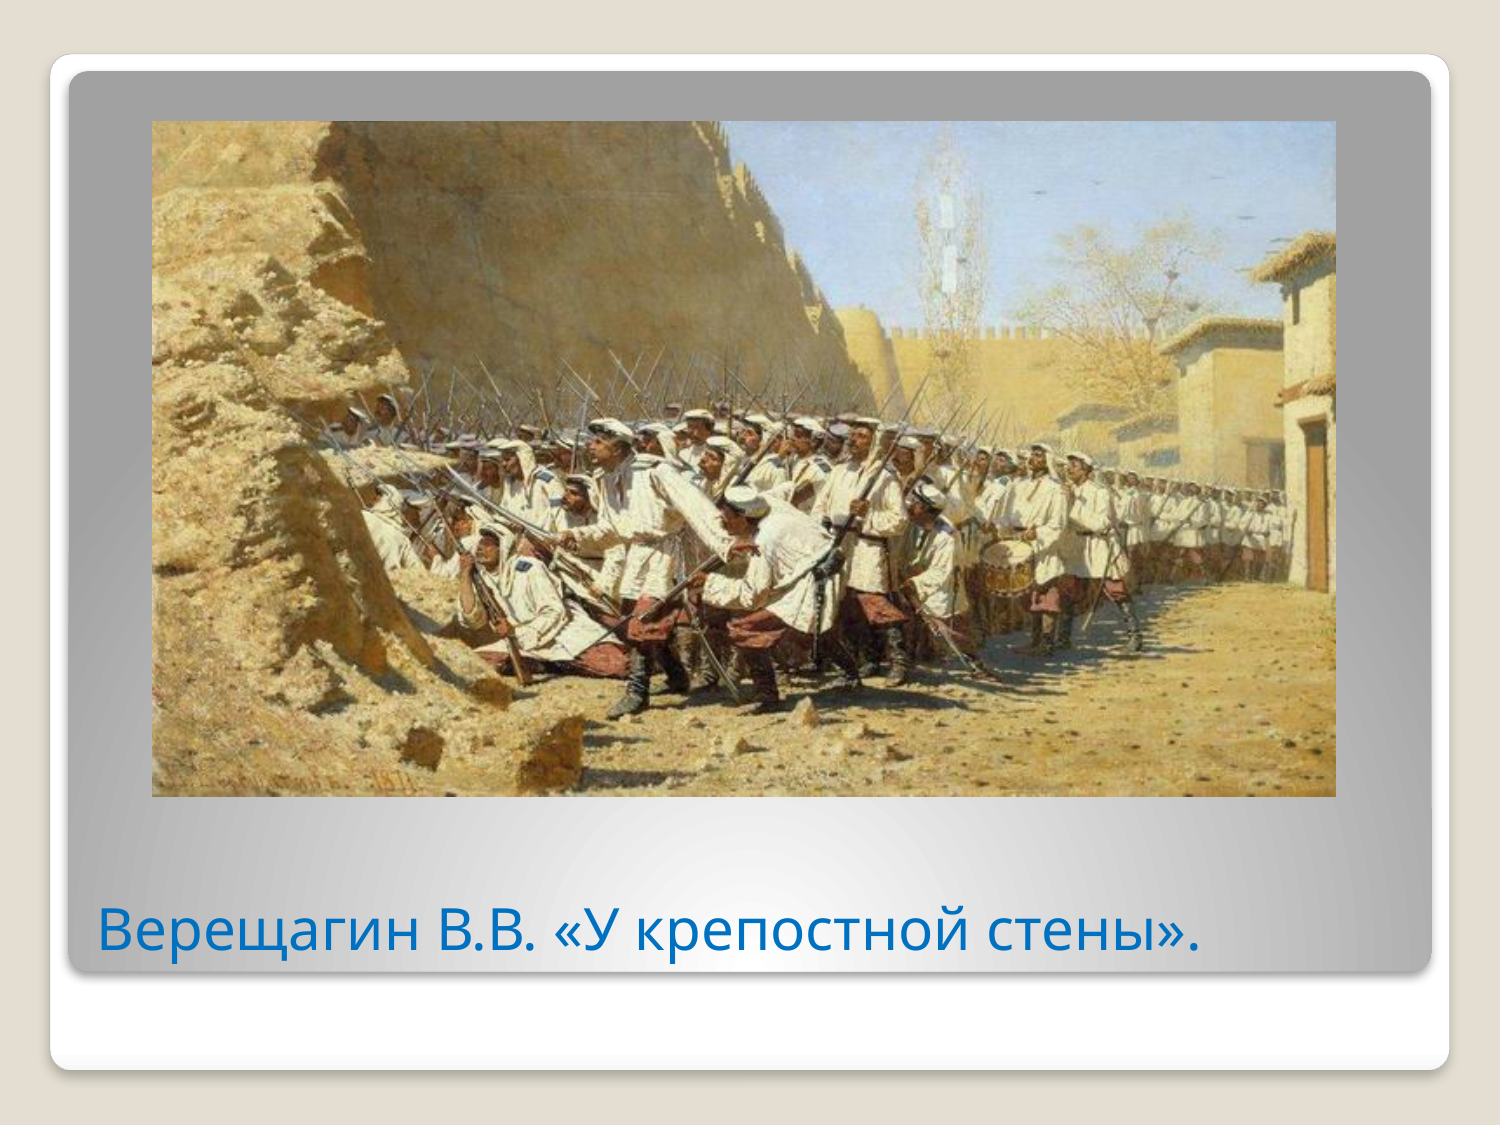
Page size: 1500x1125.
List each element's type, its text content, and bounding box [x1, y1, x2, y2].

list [152, 120, 1337, 797]
title Верещагин В.В. «У крепостной стены». [82, 796, 1425, 970]
